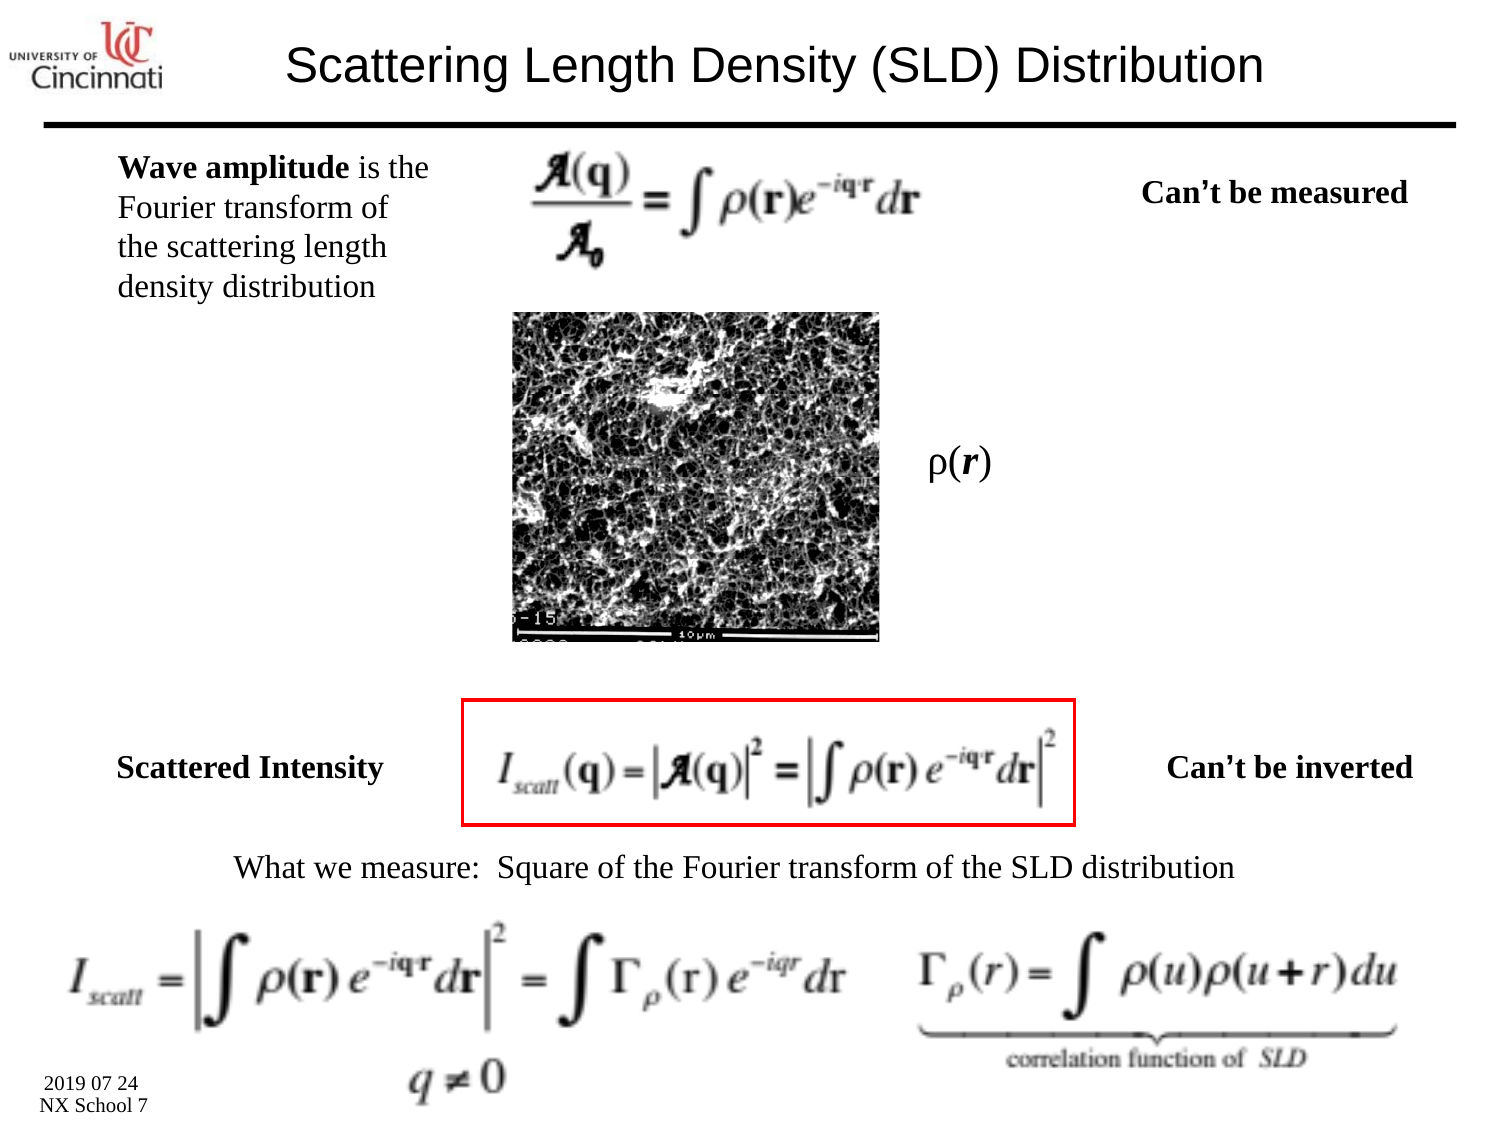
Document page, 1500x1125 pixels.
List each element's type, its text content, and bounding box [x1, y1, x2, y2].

text_box Can’t be measured [1126, 162, 1424, 218]
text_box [512, 312, 880, 642]
text_box ρ(r) [912, 425, 1023, 490]
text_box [62, 912, 853, 1111]
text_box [524, 137, 927, 272]
picture [0, 0, 163, 117]
text_box Can’t be inverted [1151, 737, 1429, 793]
text_box What we measure: Square of the Fourier transform of the SLD distribution [218, 837, 1252, 893]
text_box Wave amplitude is the Fourier transform of the scattering length density distribution [102, 137, 445, 312]
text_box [492, 720, 1075, 812]
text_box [912, 924, 1402, 1072]
text_box Scattered Intensity [101, 737, 400, 793]
title Scattering Length Density (SLD) Distribution [137, 24, 1413, 100]
text_box [462, 699, 1075, 825]
